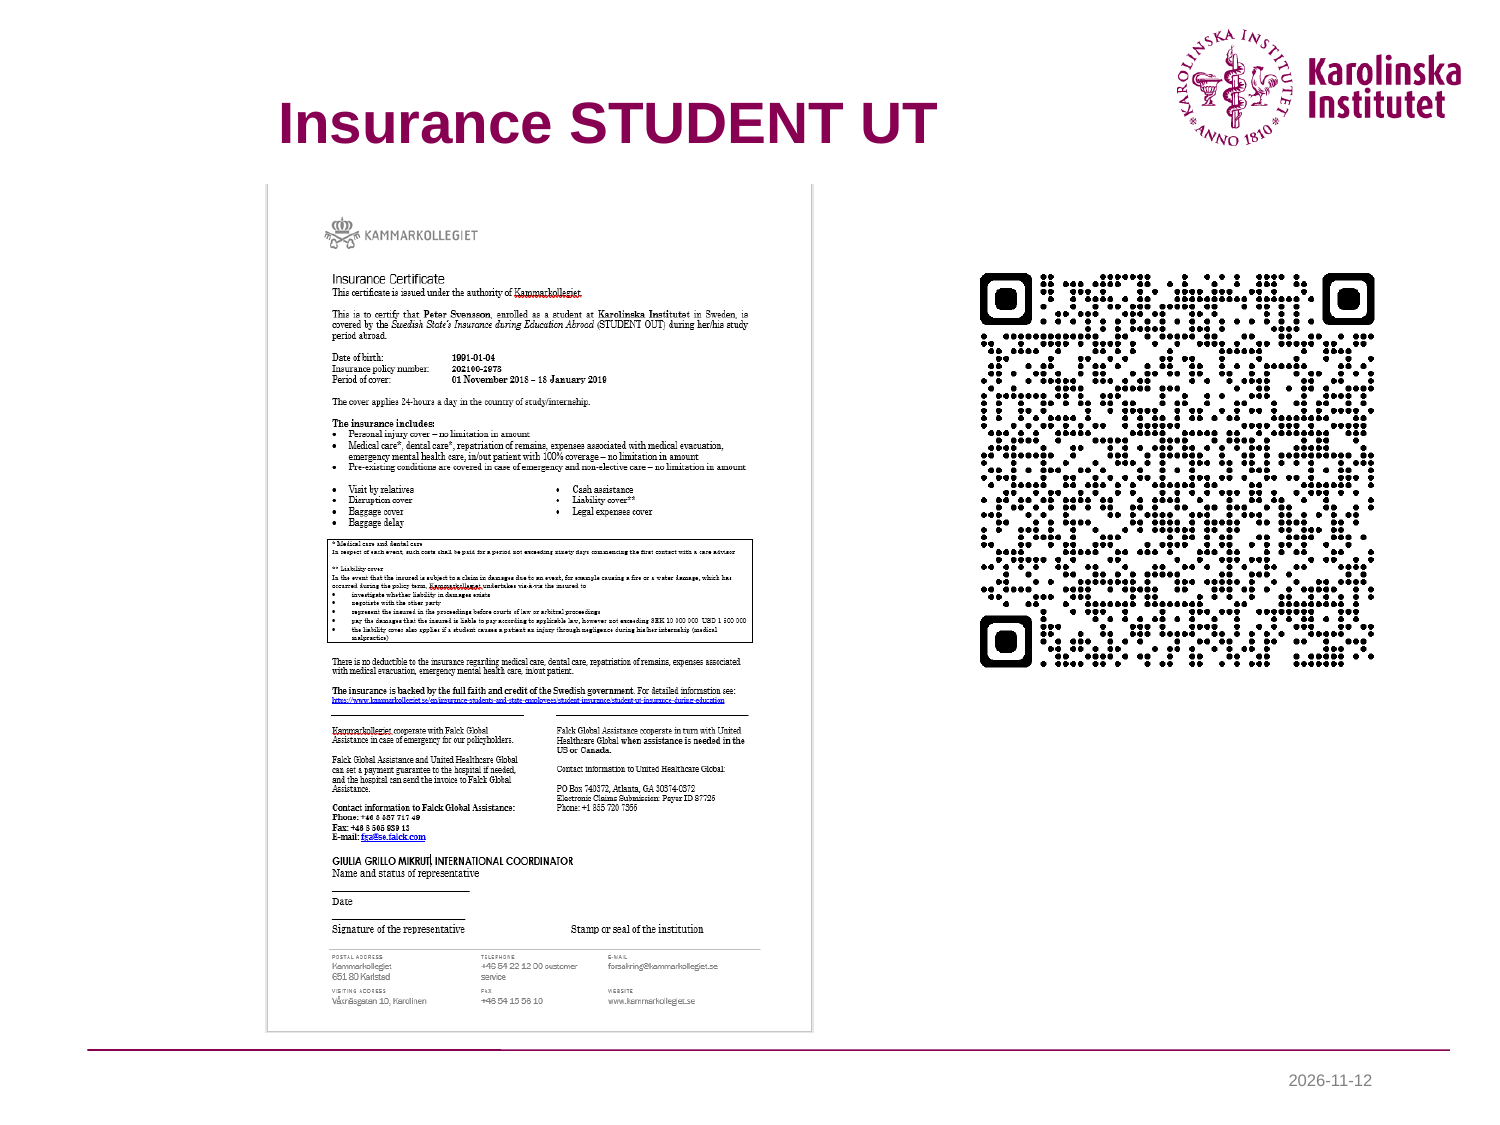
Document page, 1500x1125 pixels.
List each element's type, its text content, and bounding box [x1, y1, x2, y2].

picture [1177, 29, 1461, 146]
title Insurance STUDENT UT [88, 78, 1128, 197]
picture [950, 243, 1404, 697]
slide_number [1074, 1062, 1388, 1100]
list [265, 184, 814, 1033]
